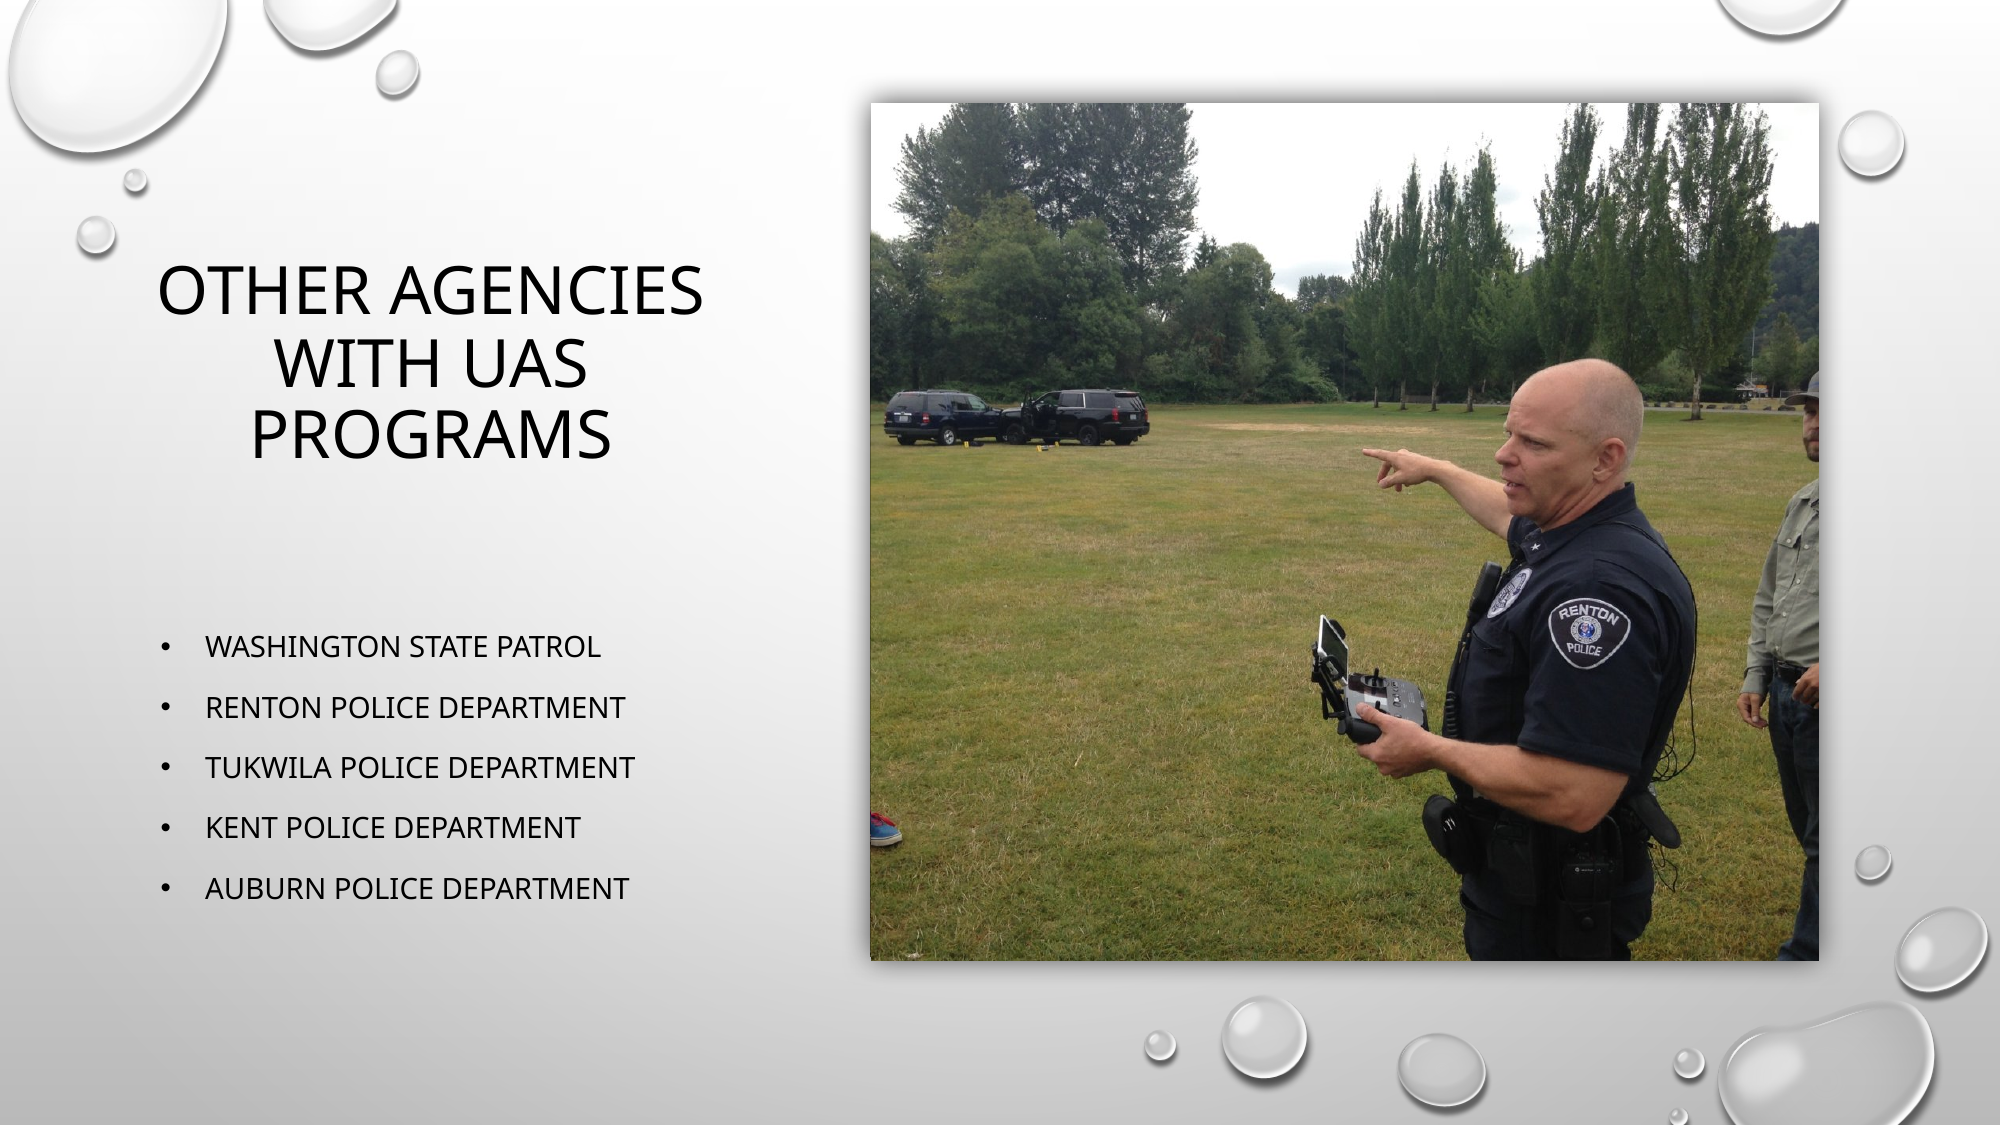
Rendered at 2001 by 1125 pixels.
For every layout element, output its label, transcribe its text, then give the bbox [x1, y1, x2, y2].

title Other agencies with UAS Programs [108, 148, 754, 481]
list Washington State Patrol Renton Police Department Tukwila Police Department Kent Police Department Auburn Police Department [145, 614, 792, 961]
picture [0, 0, 2000, 1125]
